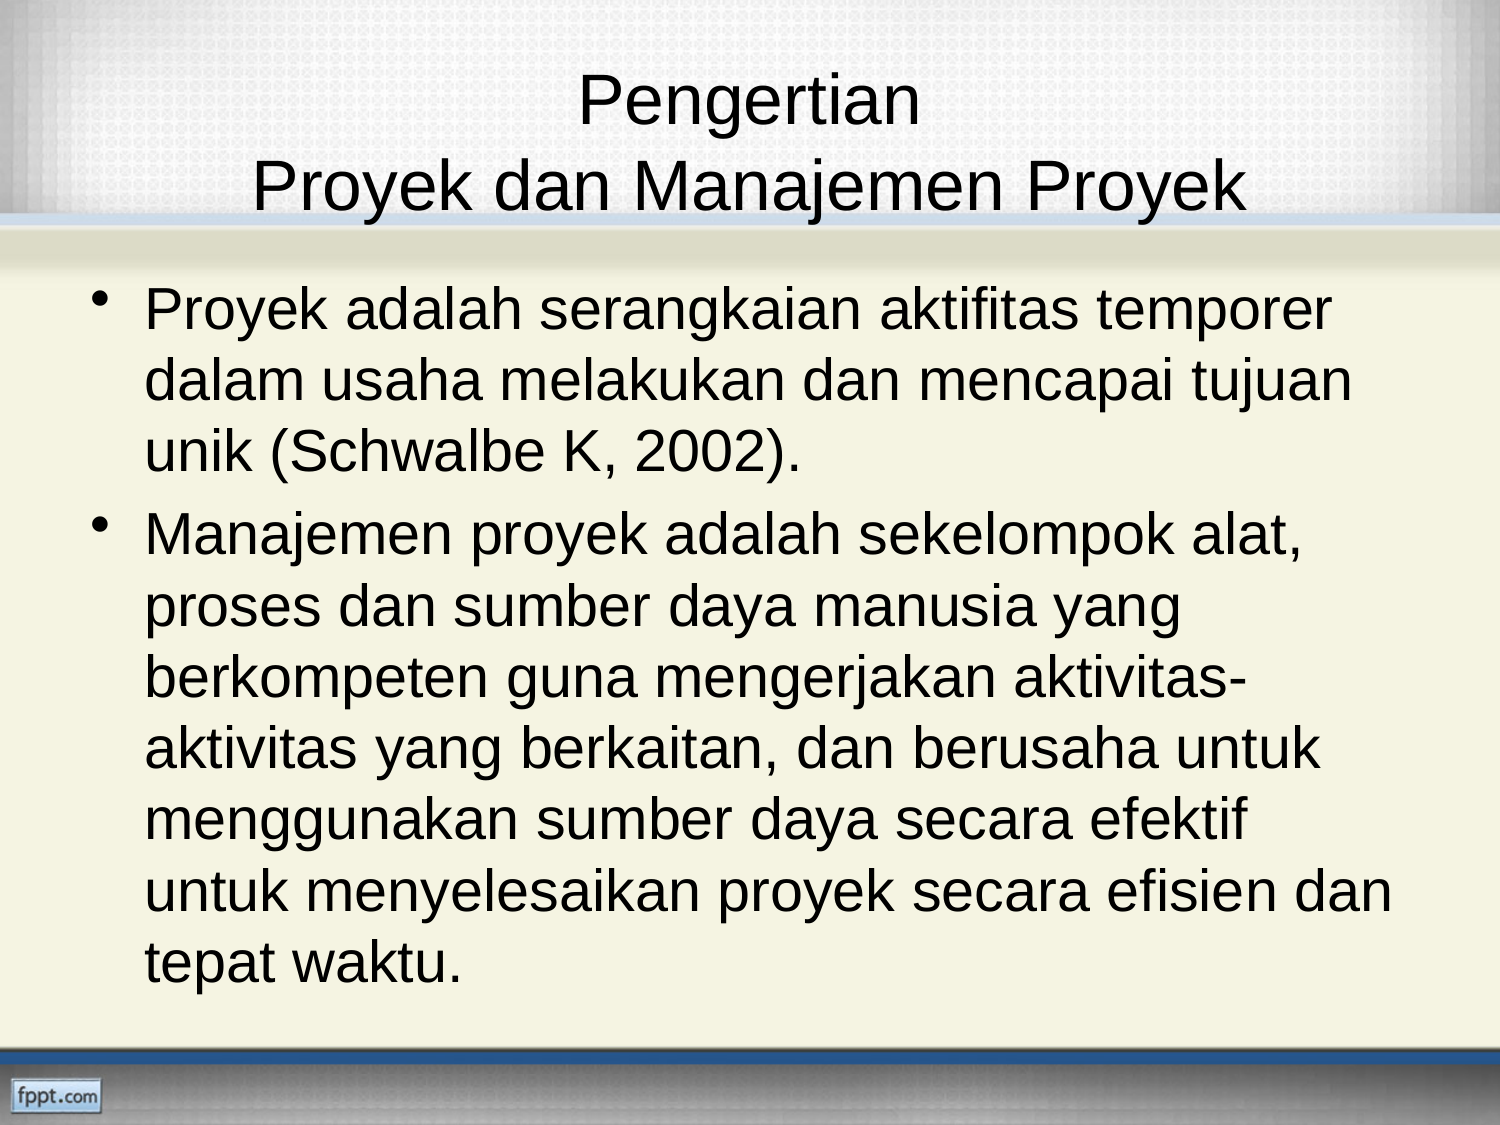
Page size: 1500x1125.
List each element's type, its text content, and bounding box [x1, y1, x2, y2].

title Pengertian Proyek dan Manajemen Proyek [74, 44, 1426, 233]
picture [0, 0, 1500, 1125]
list Proyek adalah serangkaian aktifitas temporer dalam usaha melakukan dan mencapai tujuan unik (Schwalbe K, 2002). Manajemen proyek adalah sekelompok alat, proses dan sumber daya manusia yang berkompeten guna mengerjakan aktivitas-aktivitas yang berkaitan, dan berusaha untuk menggunakan sumber daya secara efektif untuk menyelesaikan proyek secara efisien dan tepat waktu. [74, 262, 1426, 1006]
